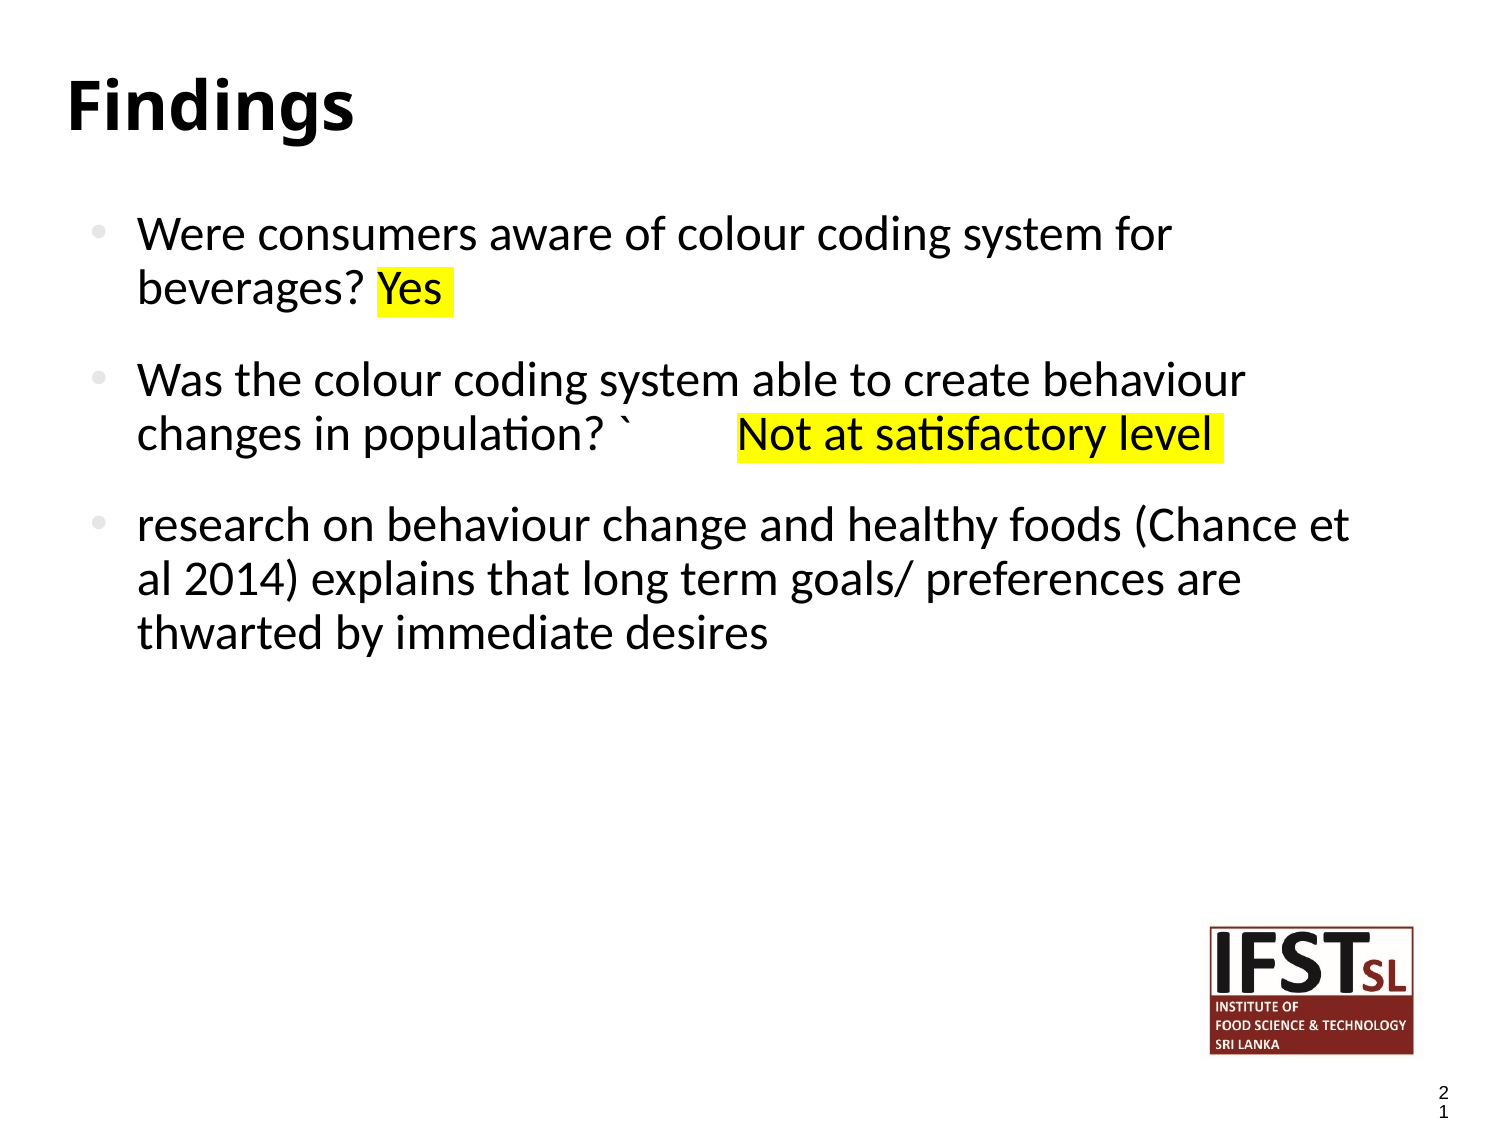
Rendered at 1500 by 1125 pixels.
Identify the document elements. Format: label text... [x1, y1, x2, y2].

list Were consumers aware of colour coding system for beverages? Yes Was the colour coding system able to create behaviour changes in population? ` Not at satisfactory level research on behaviour change and healthy foods (Chance et al 2014) explains that long term goals/ preferences are thwarted by immediate desires [75, 200, 1388, 738]
picture [1201, 916, 1424, 1062]
slide_number 21 [1423, 1062, 1471, 1123]
title Findings [50, 47, 1344, 170]
